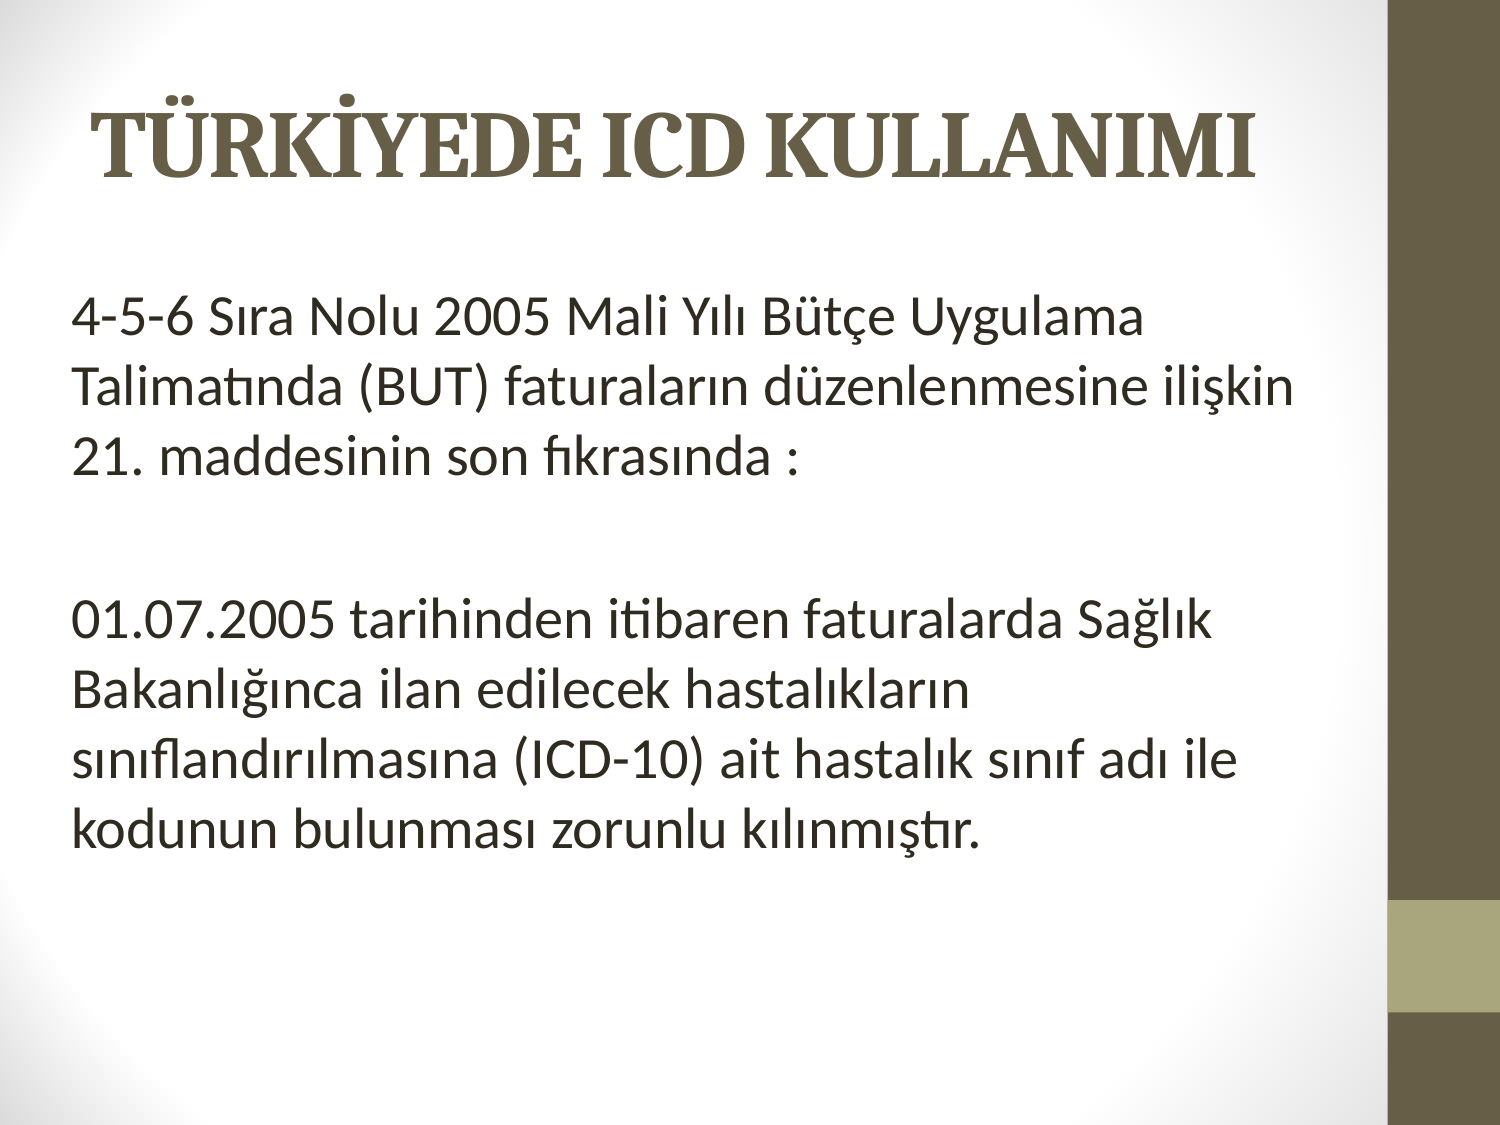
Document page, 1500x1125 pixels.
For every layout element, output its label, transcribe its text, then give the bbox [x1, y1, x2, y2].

title TÜRKİYEDE ICD KULLANIMI [75, 45, 1325, 233]
picture [0, 0, 1387, 1125]
list 4-5-6 Sıra Nolu 2005 Mali Yılı Bütçe Uygulama Talimatında (BUT) faturaların düzenlenmesine ilişkin 21. maddesinin son fıkrasında : 01.07.2005 tarihinden itibaren faturalarda Sağlık Bakanlığınca ilan edilecek hastalıkların sınıflandırılmasına (ICD-10) ait hastalık sınıf adı ile kodunun bulunması zorunlu kılınmıştır. [0, 269, 1329, 1006]
